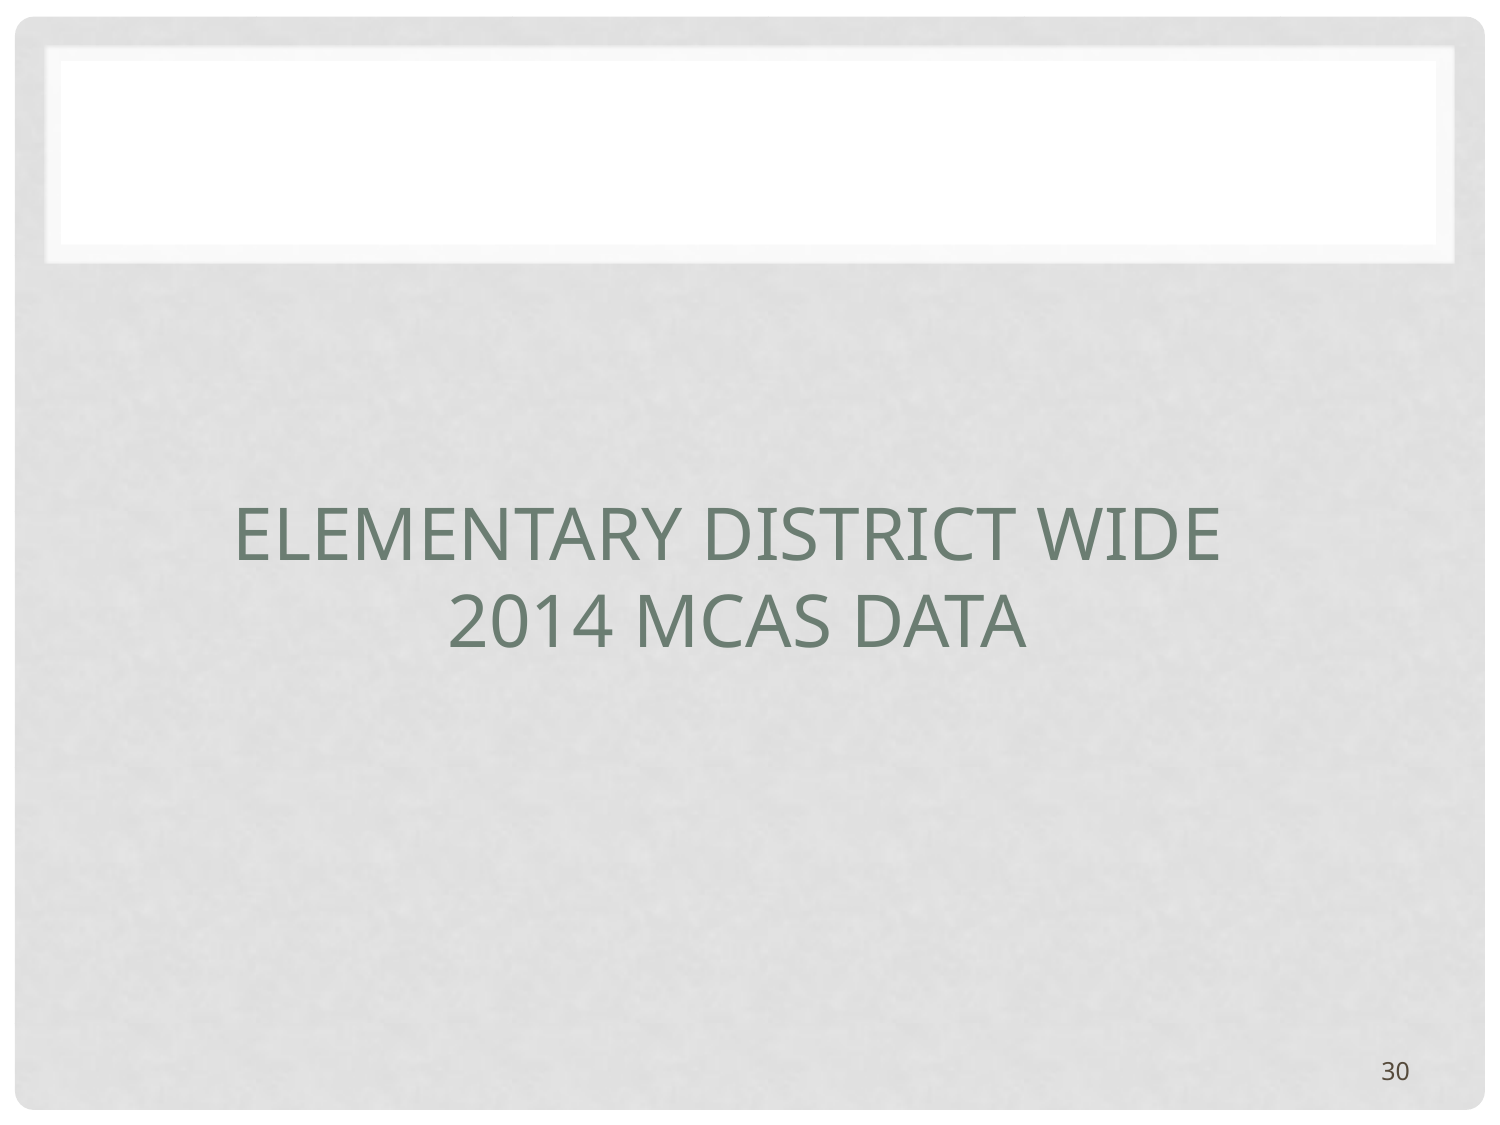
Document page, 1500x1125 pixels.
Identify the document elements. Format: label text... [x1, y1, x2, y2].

title Elementary District Wide 2014 MCAS Data [62, 362, 1413, 788]
slide_number 30 [1074, 1042, 1425, 1103]
